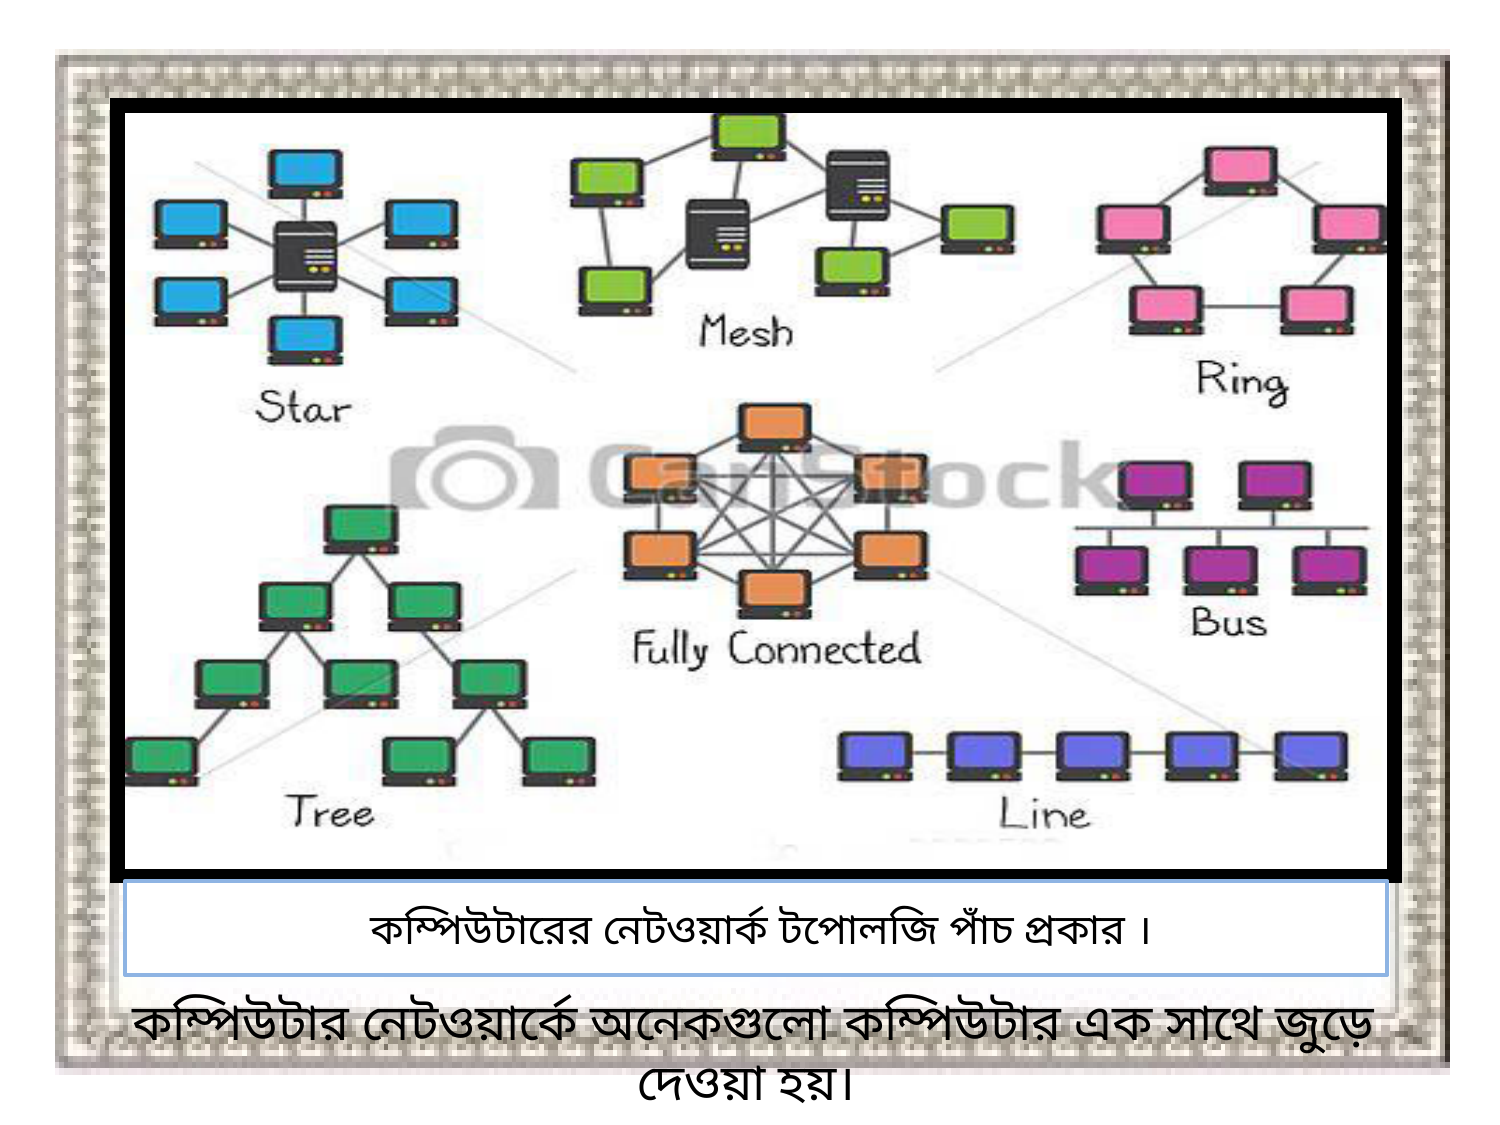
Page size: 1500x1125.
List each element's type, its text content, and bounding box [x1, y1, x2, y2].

picture [55, 49, 1451, 1076]
text_box কম্পিউটার নেটওয়ার্কে অনেকগুলো কম্পিউটার এক সাথে জুড়ে দেওয়া হয়। [54, 1083, 1452, 1089]
